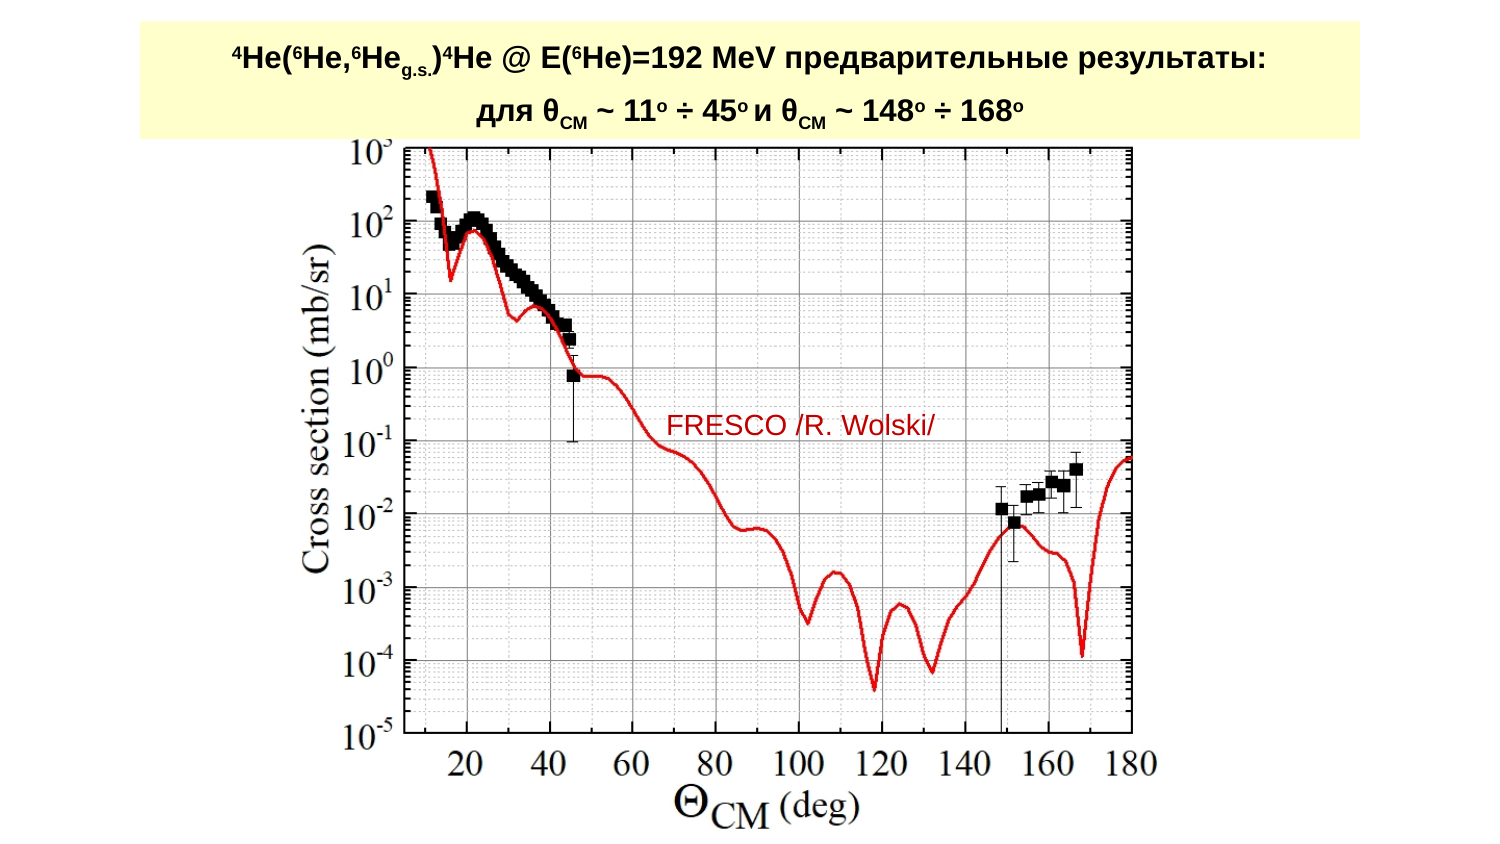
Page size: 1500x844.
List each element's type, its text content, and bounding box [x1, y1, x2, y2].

text_box 4He(6He,6Heg.s.)4He @ Е(6Не)=192 MeV предварительные результаты: для θCM ~ 11o ÷ 45o и θCM ~ 148o ÷ 168o [139, 21, 1361, 139]
picture [294, 127, 1159, 836]
